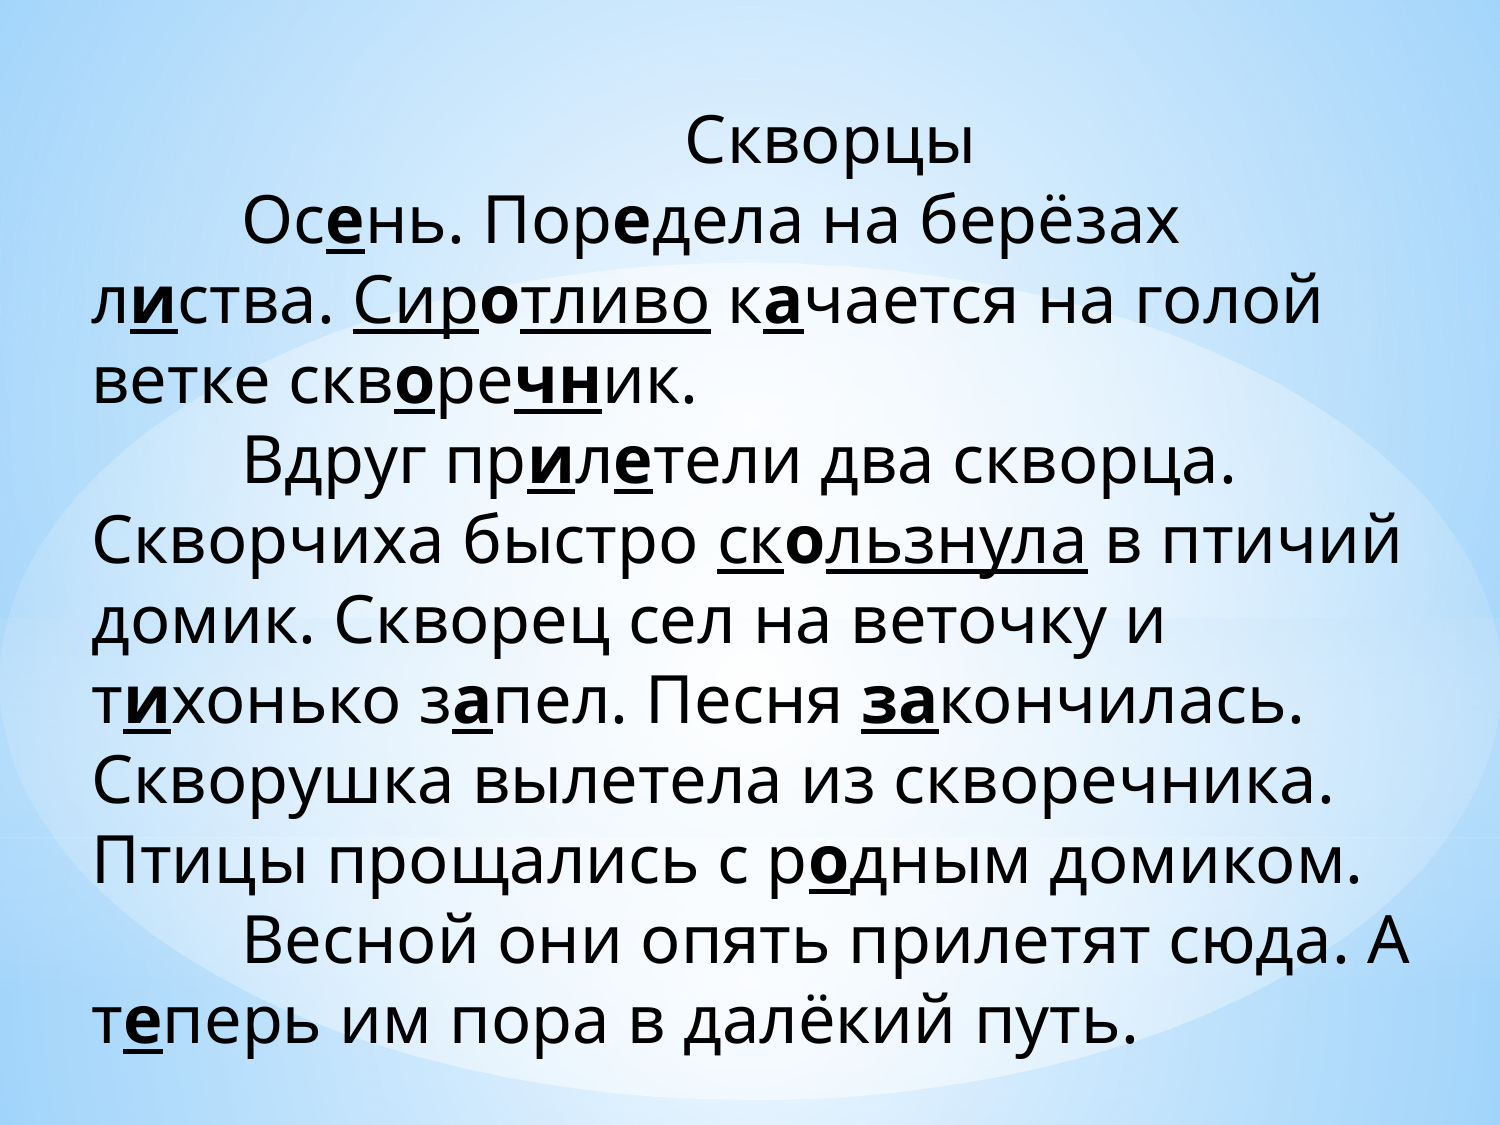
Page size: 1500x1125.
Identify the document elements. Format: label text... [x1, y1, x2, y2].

text_box Скворцы Осень. Поредела на берёзах листва. Сиротливо качается на голой ветке скворечник. Вдруг прилетели два скворца. Скворчиха быстро скользнула в птичий домик. Скворец сел на веточку и тихонько запел. Песня закончилась. Скворушка вылетела из скворечника. Птицы прощались с родным домиком. Весной они опять прилетят сюда. А теперь им пора в далёкий путь. [76, 89, 1436, 1065]
